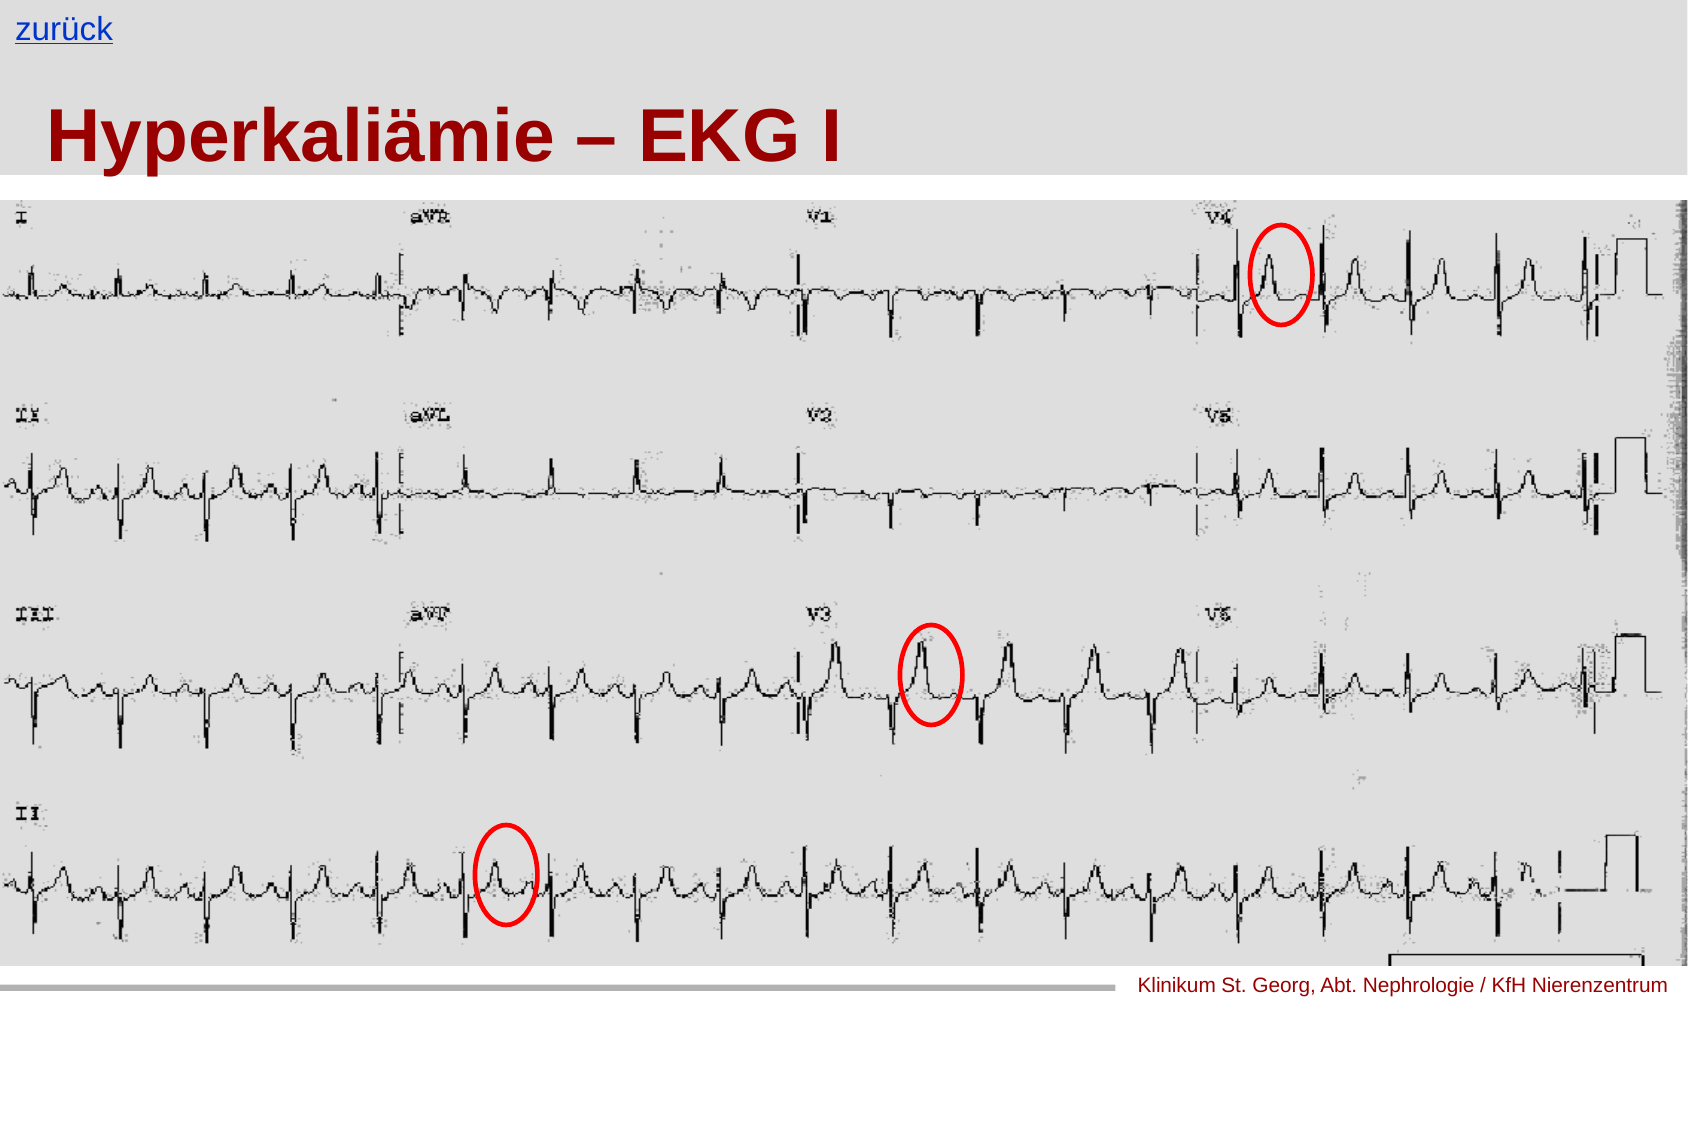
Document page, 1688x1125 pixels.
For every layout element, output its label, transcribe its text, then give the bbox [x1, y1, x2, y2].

title Hyperkaliämie – EKG I [30, 37, 1663, 199]
text_box zurück [0, 0, 129, 55]
picture [0, 199, 1688, 966]
